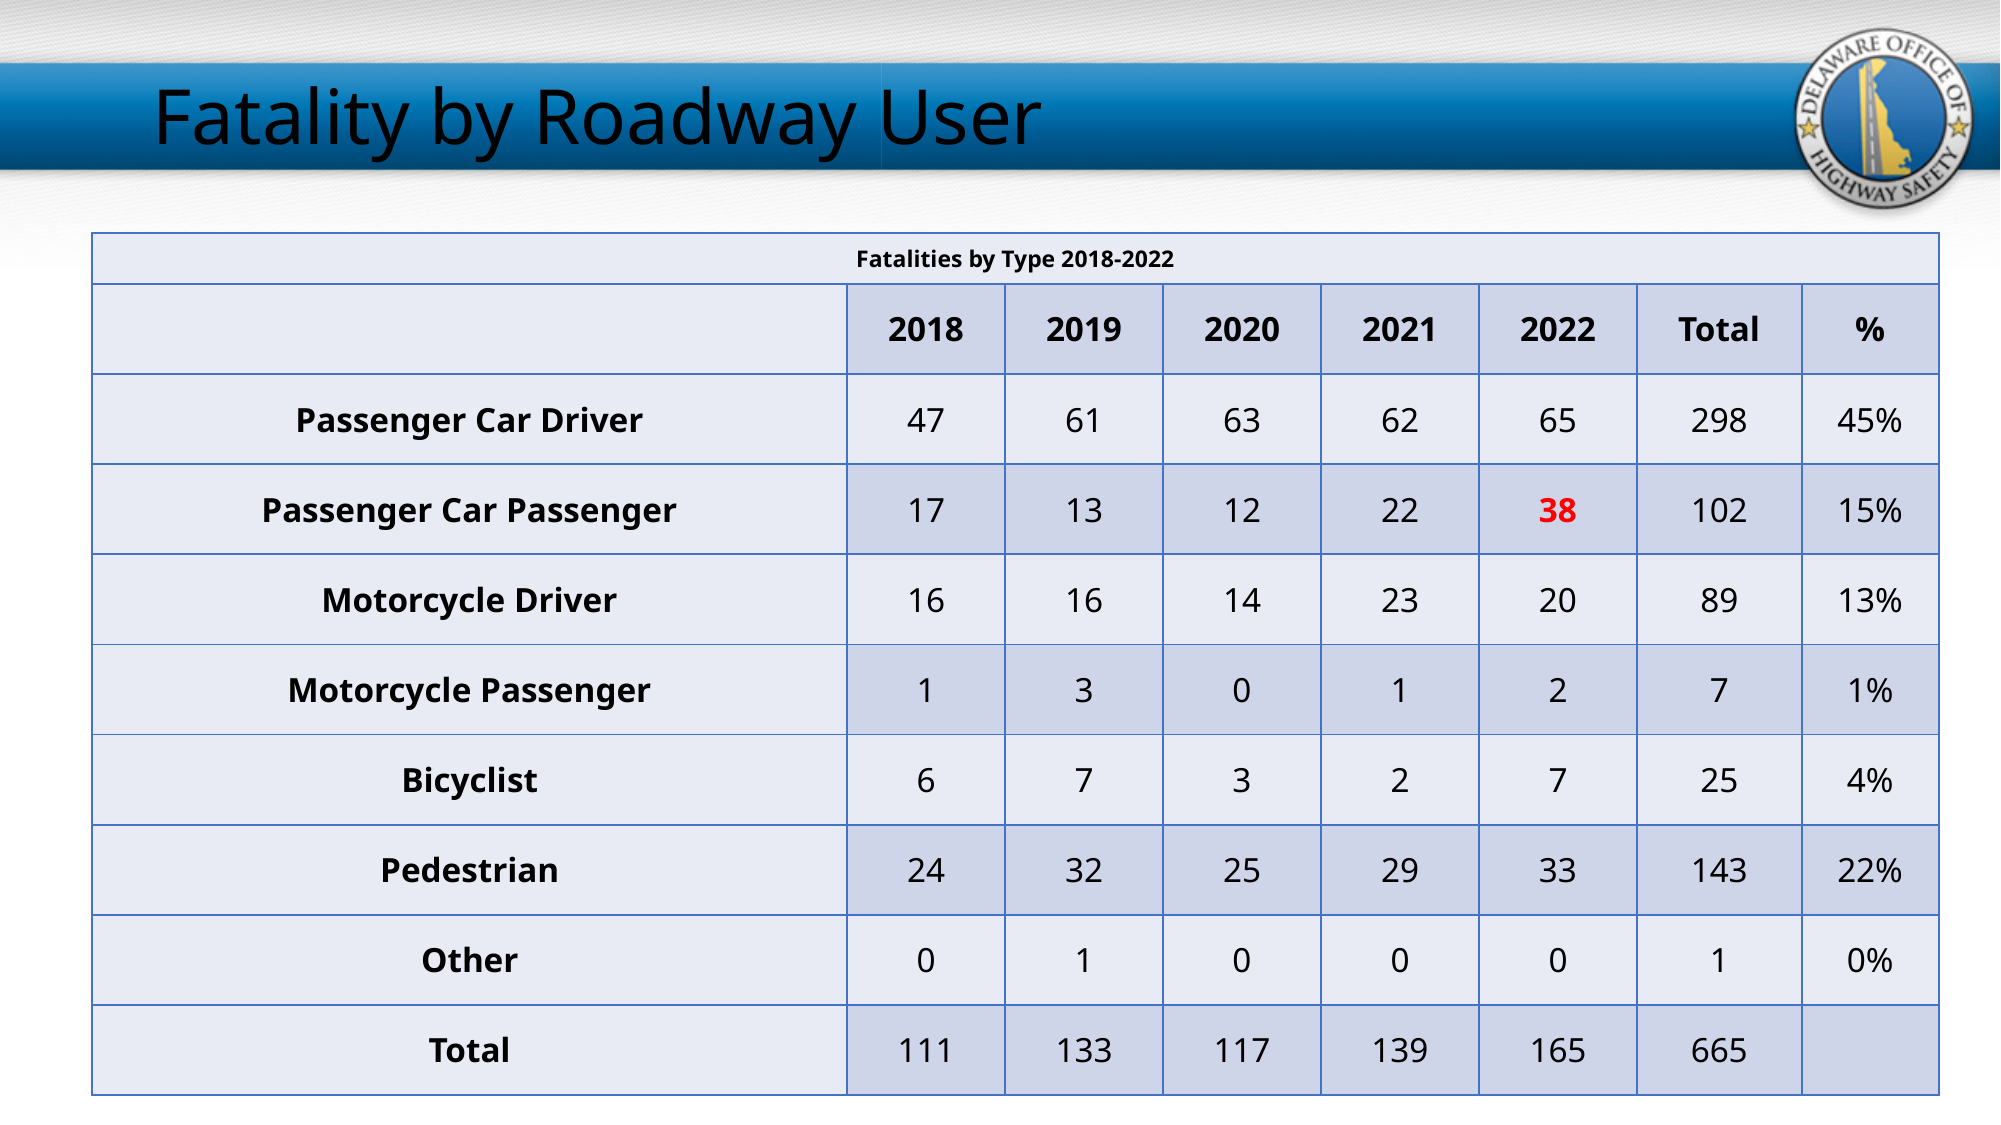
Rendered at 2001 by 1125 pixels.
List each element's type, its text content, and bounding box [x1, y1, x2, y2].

table_cell 7 [1480, 735, 1636, 824]
table_cell Other [93, 916, 846, 1004]
table_cell 23 [1322, 555, 1478, 644]
table_cell 47 [848, 375, 1004, 463]
table_cell Motorcycle Driver [93, 555, 846, 644]
table_cell 7 [1006, 735, 1162, 824]
table_cell 17 [848, 465, 1004, 553]
table_cell 1 [848, 645, 1004, 734]
table_cell 7 [1638, 645, 1801, 734]
table_cell 117 [1164, 1006, 1320, 1094]
table_cell 2018 [848, 285, 1004, 373]
table_cell 22 [1322, 465, 1478, 553]
table_cell Passenger Car Passenger [93, 465, 846, 553]
table_cell 0 [848, 916, 1004, 1004]
table_cell 102 [1638, 465, 1801, 553]
table_cell 16 [848, 555, 1004, 644]
table_cell 1 [1638, 916, 1801, 1004]
table_cell 1 [1322, 645, 1478, 734]
table_cell Bicyclist [93, 735, 846, 824]
table_cell 63 [1164, 375, 1320, 463]
table_cell 139 [1322, 1006, 1478, 1094]
table_cell 2022 [1480, 285, 1636, 373]
table_cell 33 [1480, 826, 1636, 914]
table_cell 2021 [1322, 285, 1478, 373]
table_cell 298 [1638, 375, 1801, 463]
table_cell 0 [1322, 916, 1478, 1004]
table_cell 25 [1638, 735, 1801, 824]
table_cell % [1803, 285, 1938, 373]
table_cell 1 [1006, 916, 1162, 1004]
table_cell 25 [1164, 826, 1320, 914]
table_cell 45% [1803, 375, 1938, 463]
table_cell 2020 [1164, 285, 1320, 373]
table_cell Passenger Car Driver [93, 375, 846, 463]
table_cell 3 [1006, 645, 1162, 734]
table_header Fatalities by Type 2018-2022 [93, 234, 1938, 283]
table_cell 61 [1006, 375, 1162, 463]
table_cell Total [1638, 285, 1801, 373]
table_cell 2 [1322, 735, 1478, 824]
table_cell [93, 285, 846, 373]
table_cell 16 [1006, 555, 1162, 644]
table_cell [1803, 1006, 1938, 1094]
table_cell 3 [1164, 735, 1320, 824]
table_cell 65 [1480, 375, 1636, 463]
table_cell 665 [1638, 1006, 1801, 1094]
table_cell 14 [1164, 555, 1320, 644]
table_cell 32 [1006, 826, 1162, 914]
table_cell 22% [1803, 826, 1938, 914]
table_cell 0 [1480, 916, 1636, 1004]
table_cell 4% [1803, 735, 1938, 824]
table_cell 15% [1803, 465, 1938, 553]
table_cell 13 [1006, 465, 1162, 553]
table_cell 2 [1480, 645, 1636, 734]
table_cell 133 [1006, 1006, 1162, 1094]
table_cell 62 [1322, 375, 1478, 463]
table_cell 0% [1803, 916, 1938, 1004]
table_cell Total [93, 1006, 846, 1094]
table_cell 0 [1164, 916, 1320, 1004]
table_cell 24 [848, 826, 1004, 914]
table_cell 12 [1164, 465, 1320, 553]
table_cell 1% [1803, 645, 1938, 734]
table_cell 38 [1480, 465, 1636, 553]
table_cell 6 [848, 735, 1004, 824]
table_cell 29 [1322, 826, 1478, 914]
title Fatality by Roadway User [137, 62, 1863, 171]
table_cell 20 [1480, 555, 1636, 644]
table_cell 165 [1480, 1006, 1636, 1094]
table_cell Motorcycle Passenger [93, 645, 846, 734]
table_cell 13% [1803, 555, 1938, 644]
table_cell 2019 [1006, 285, 1162, 373]
table_cell 89 [1638, 555, 1801, 644]
table_cell 143 [1638, 826, 1801, 914]
picture [0, 0, 2000, 269]
table_cell 0 [1164, 645, 1320, 734]
table_cell Pedestrian [93, 826, 846, 914]
table_cell 111 [848, 1006, 1004, 1094]
